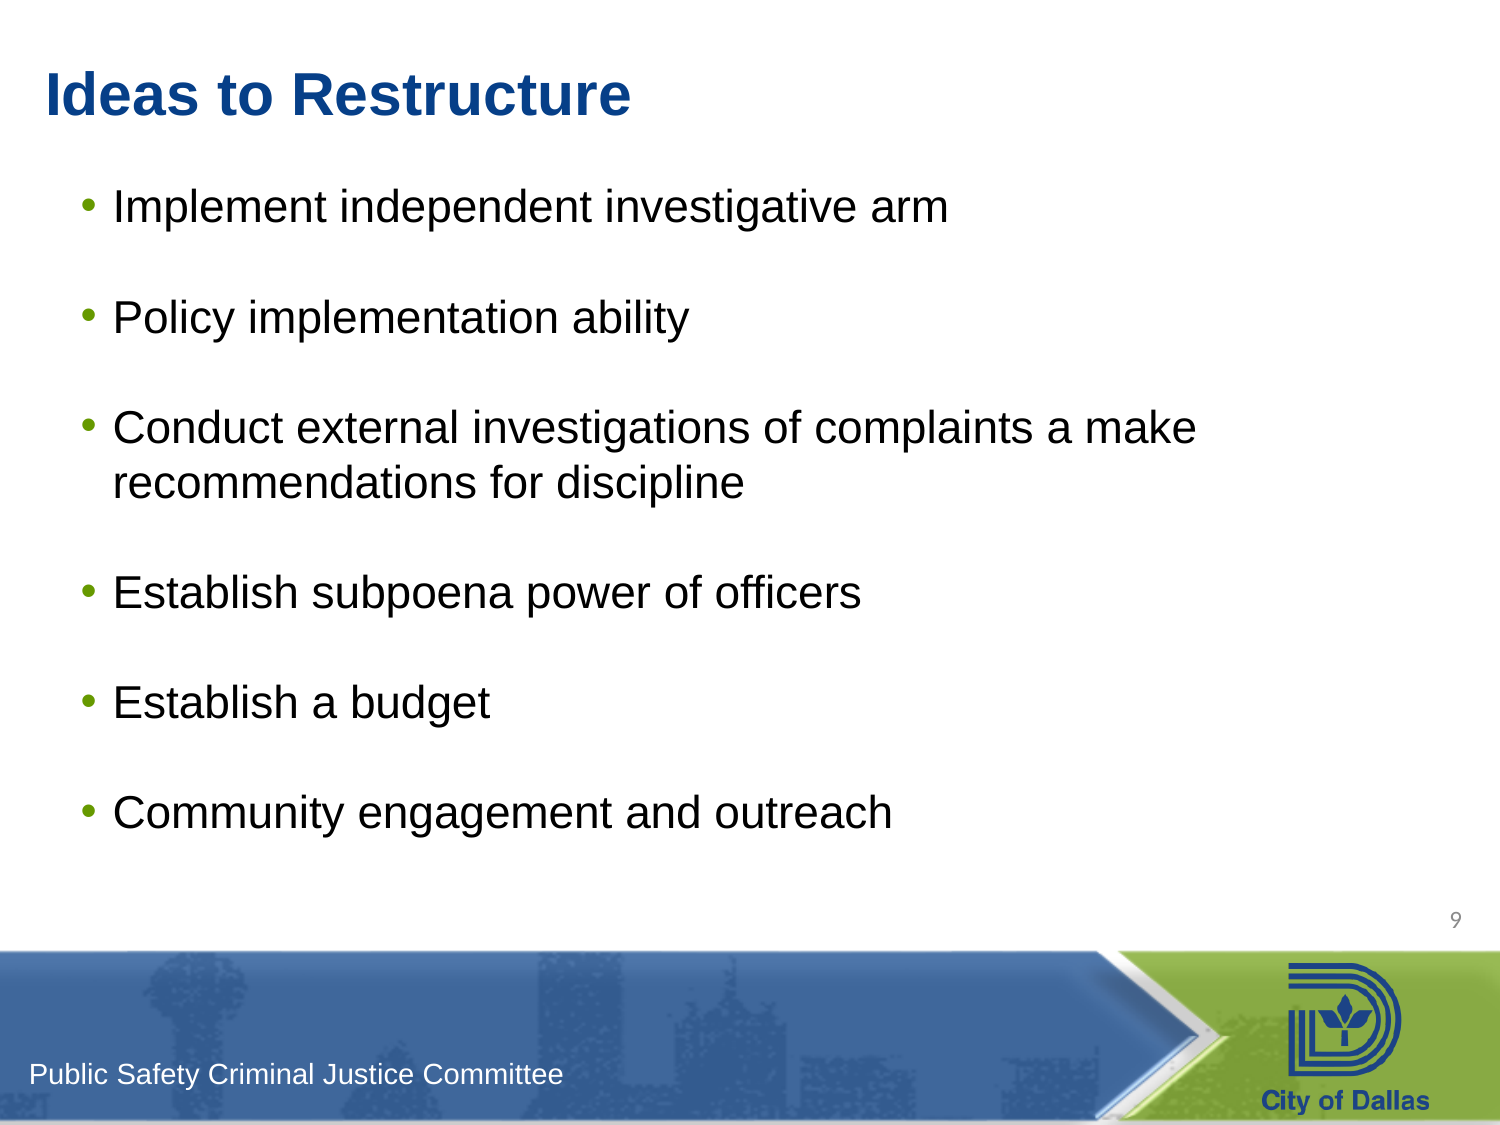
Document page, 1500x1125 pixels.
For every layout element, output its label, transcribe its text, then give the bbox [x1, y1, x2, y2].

slide_number 9 [1139, 888, 1478, 949]
title Ideas to Restructure [30, 47, 1500, 136]
list Implement independent investigative arm Policy implementation ability Conduct external investigations of complaints a make recommendations for discipline Establish subpoena power of officers Establish a budget Community engagement and outreach [65, 169, 1429, 854]
picture [0, 938, 1500, 1125]
list Public Safety Criminal Justice Committee [13, 1047, 1128, 1107]
